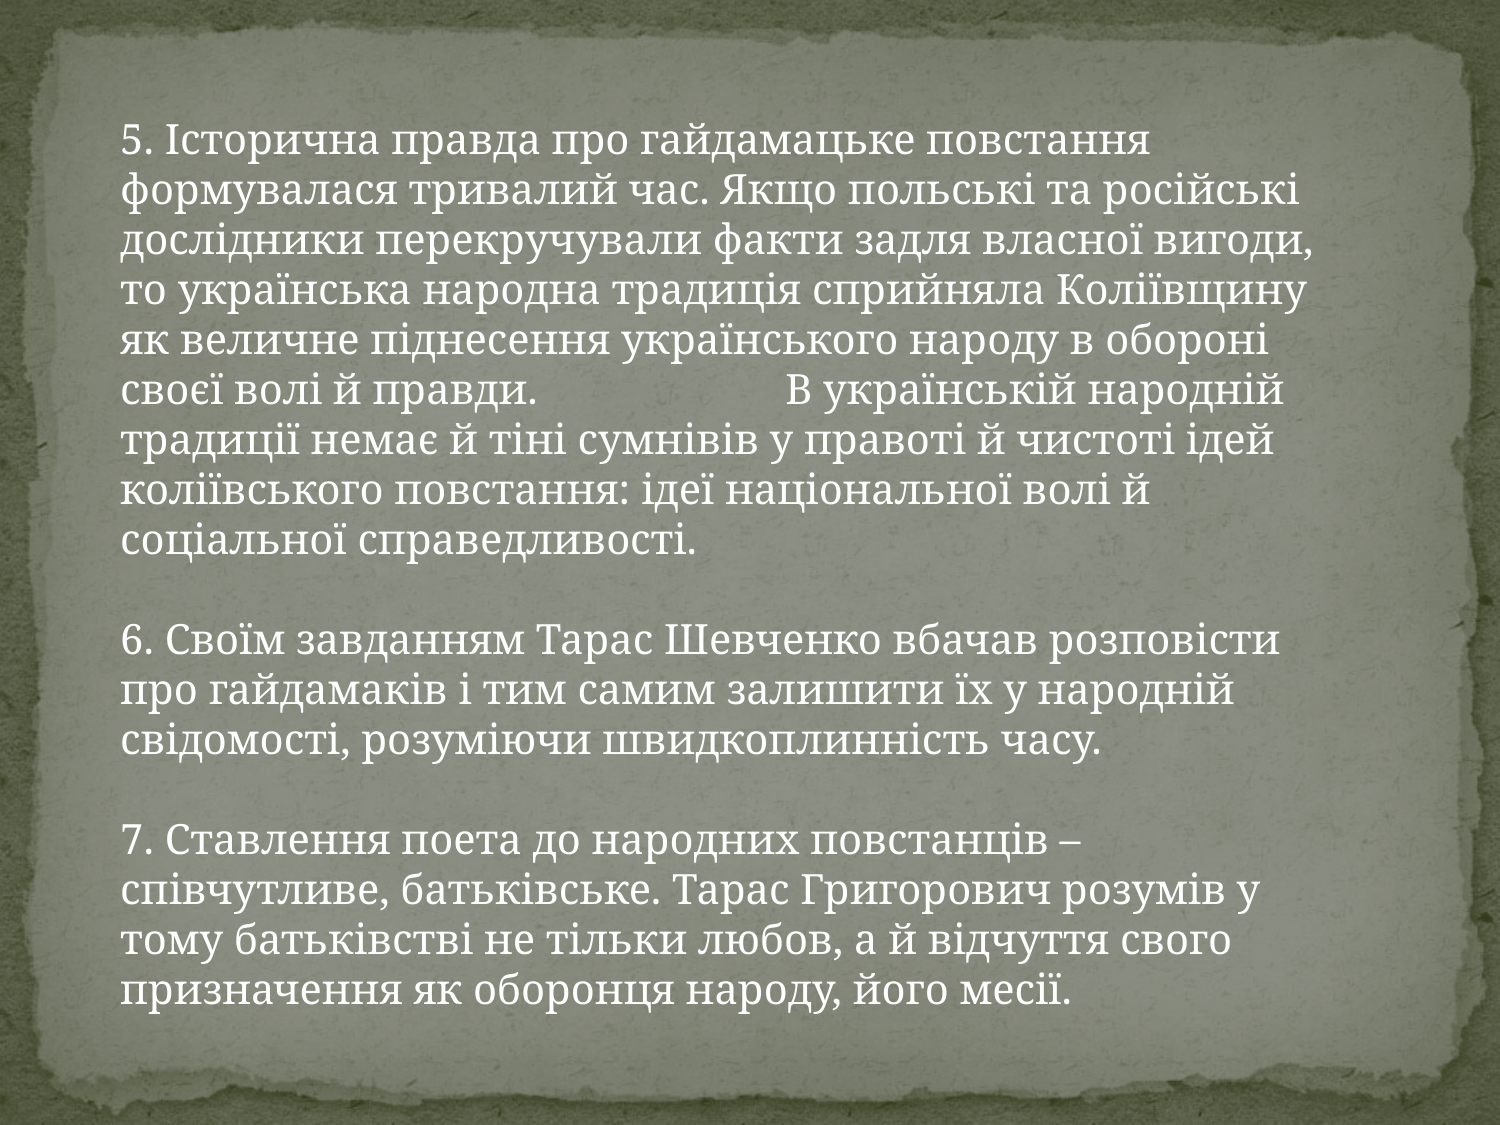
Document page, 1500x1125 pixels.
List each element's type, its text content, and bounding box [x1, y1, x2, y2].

text_box 5. Історична правда про гайдамацьке повстання формувалася тривалий час. Якщо польські та російські дослідники перекручували факти задля власної вигоди, то українська народна традиція сприйняла Коліївщину як величне піднесення українського народу в обороні своєї волі й правди. В українській народній традиції немає й тіні сумнівів у правоті й чистоті ідей коліївського повстання: ідеї національної волі й соціальної справедливості. 6. Своїм завданням Тарас Шевченко вбачав розповісти про гайдамаків і тим самим залишити їх у народній свідомості, розуміючи швидкоплинність часу. 7. Ставлення поета до народних повстанців – співчутливе, батьківське. Тарас Григорович розумів у тому батьківстві не тільки любов, а й відчуття свого призначення як оборонця народу, його месії. [105, 105, 1348, 1021]
